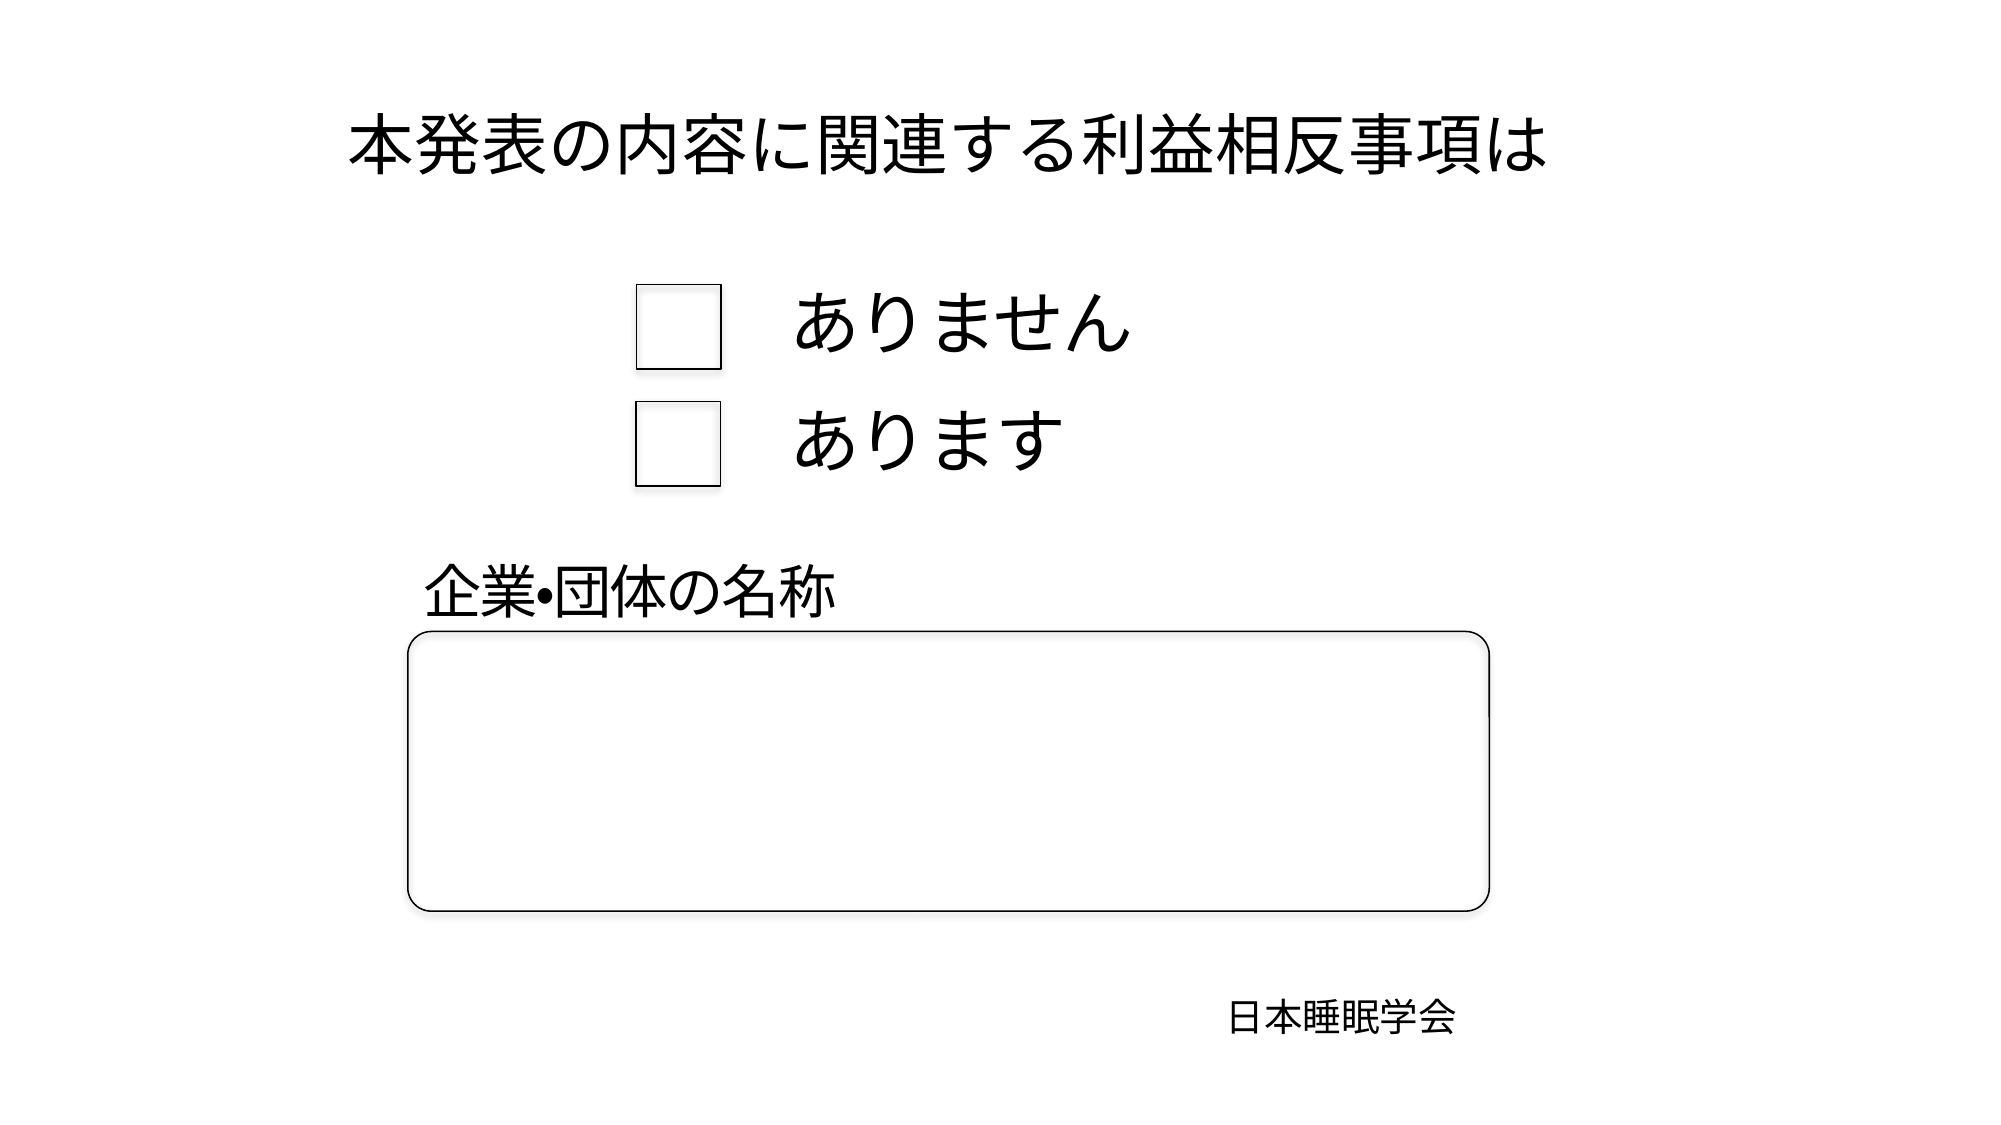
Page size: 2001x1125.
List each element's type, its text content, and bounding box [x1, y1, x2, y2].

text_box ありません [774, 271, 1284, 382]
text_box あります [774, 389, 1284, 500]
text_box [407, 630, 1491, 912]
text_box [635, 401, 721, 487]
text_box [636, 284, 722, 370]
title 本発表の内容に関連する利益相反事項は [308, 95, 1589, 206]
text_box 企業・団体の名称 [408, 548, 916, 630]
subtitle 日本睡眠学会 [1055, 985, 1628, 1047]
